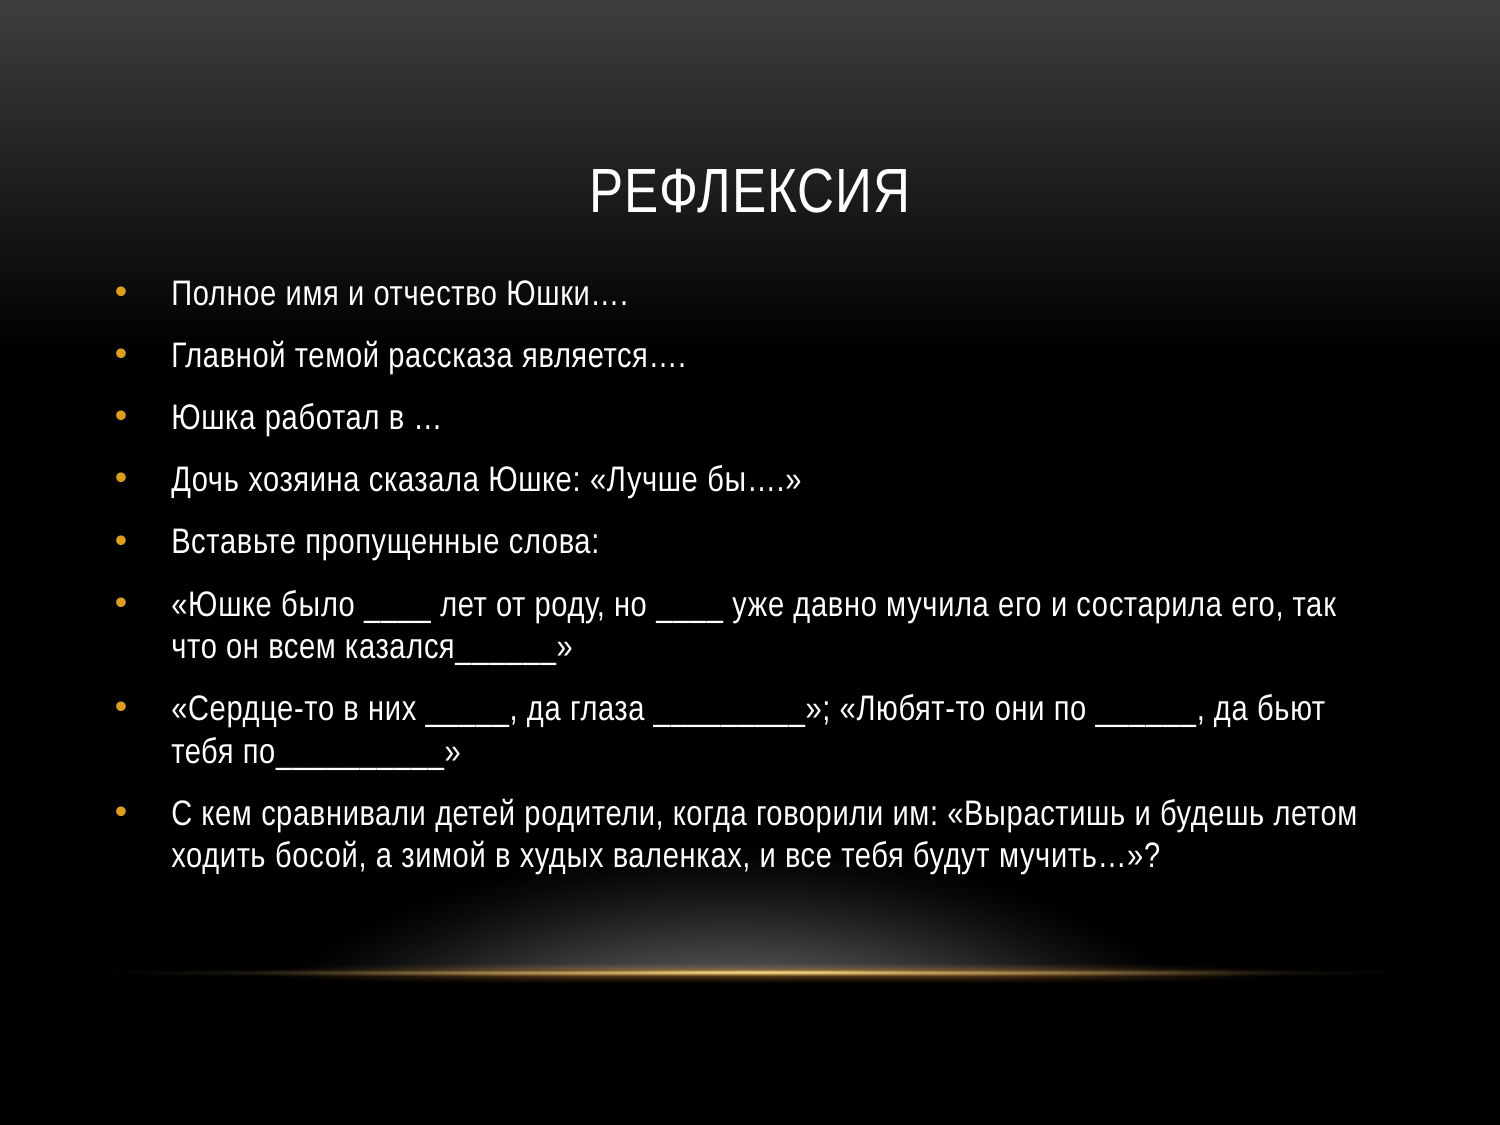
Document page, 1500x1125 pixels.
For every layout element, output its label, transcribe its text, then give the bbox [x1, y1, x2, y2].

title рефлексия [99, 45, 1400, 233]
picture [0, 0, 1500, 1125]
list Полное имя и отчество Юшки…. Главной темой рассказа является…. Юшка работал в … Дочь хозяина сказала Юшке: «Лучше бы….» Вставьте пропущенные слова: «Юшке было ____ лет от роду, но ____ уже давно мучила его и состарила его, так что он всем казался______» «Сердце-то в них _____, да глаза _________»; «Любят-то они по ______, да бьют тебя по__________» С кем сравнивали детей родители, когда говорили им: «Вырастишь и будешь летом ходить босой, а зимой в худых валенках, и все тебя будут мучить…»? [99, 262, 1400, 938]
